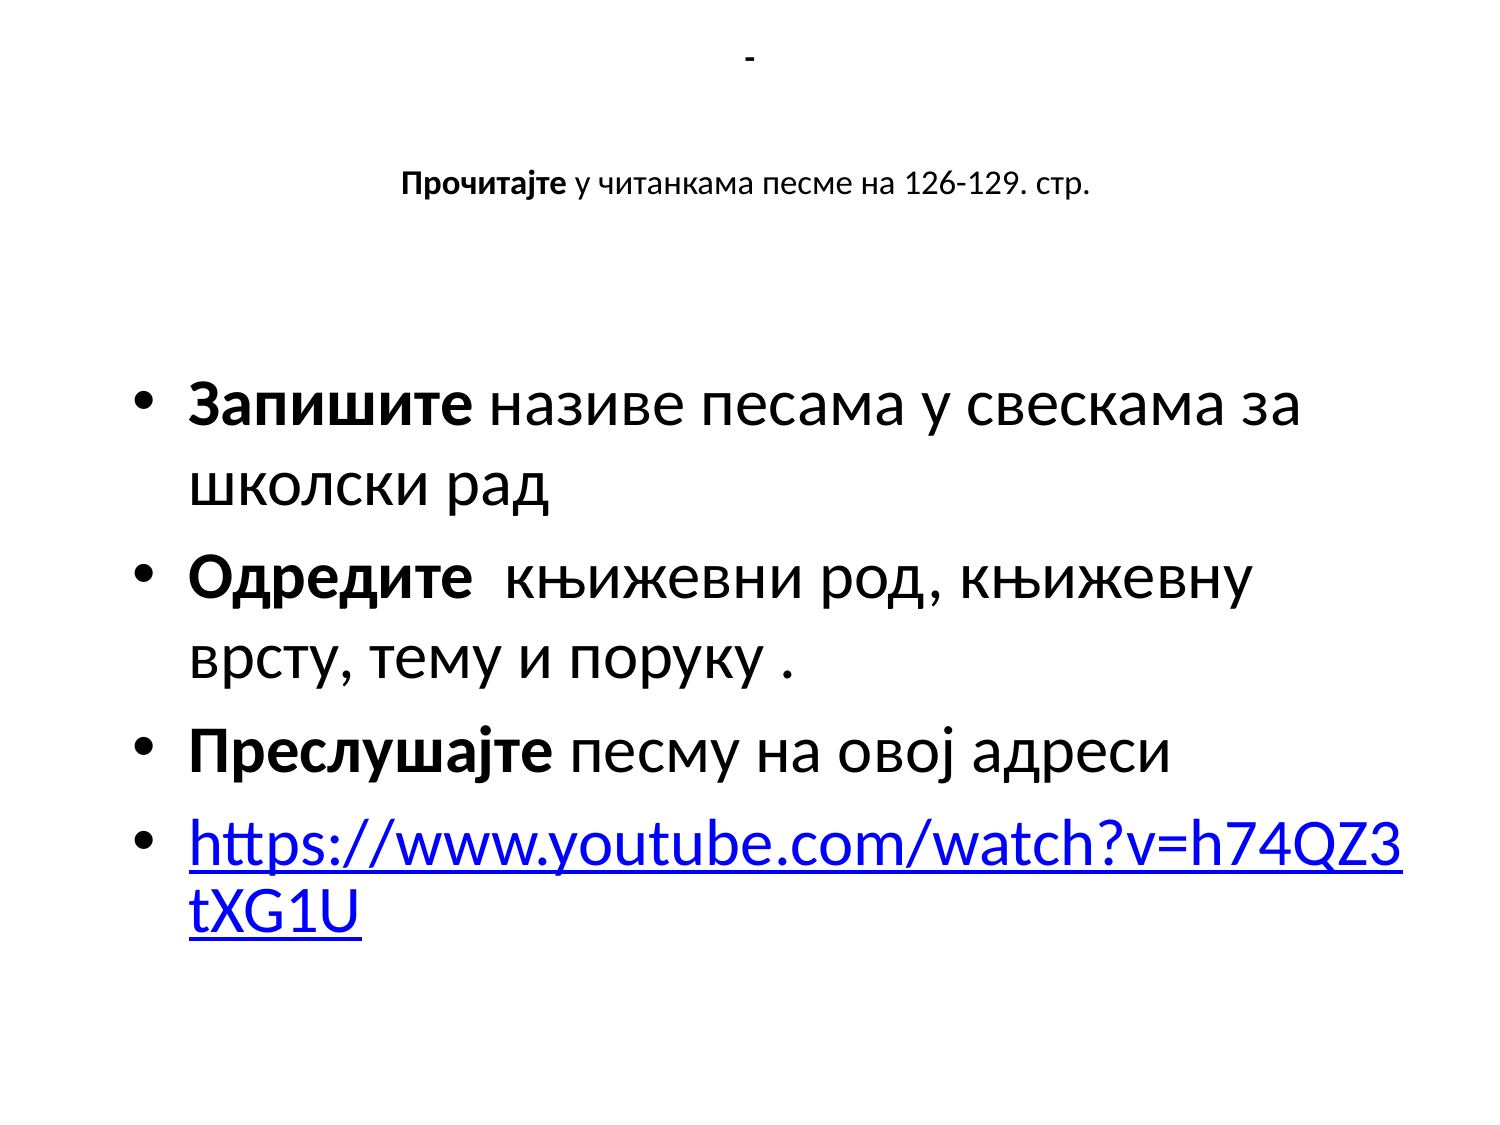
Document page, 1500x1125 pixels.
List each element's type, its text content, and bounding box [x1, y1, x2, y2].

list Запишите називе песама у свескама за школски рад Одредите књижевни род, књижевну врсту, тему и поруку . Преслушајте песму на овој адреси https://www.youtube.com/watch?v=h74QZ3tXG1U [117, 351, 1425, 1005]
title - Прочитајте у читанкама песме на 126-129. стр. [75, 23, 1425, 422]
